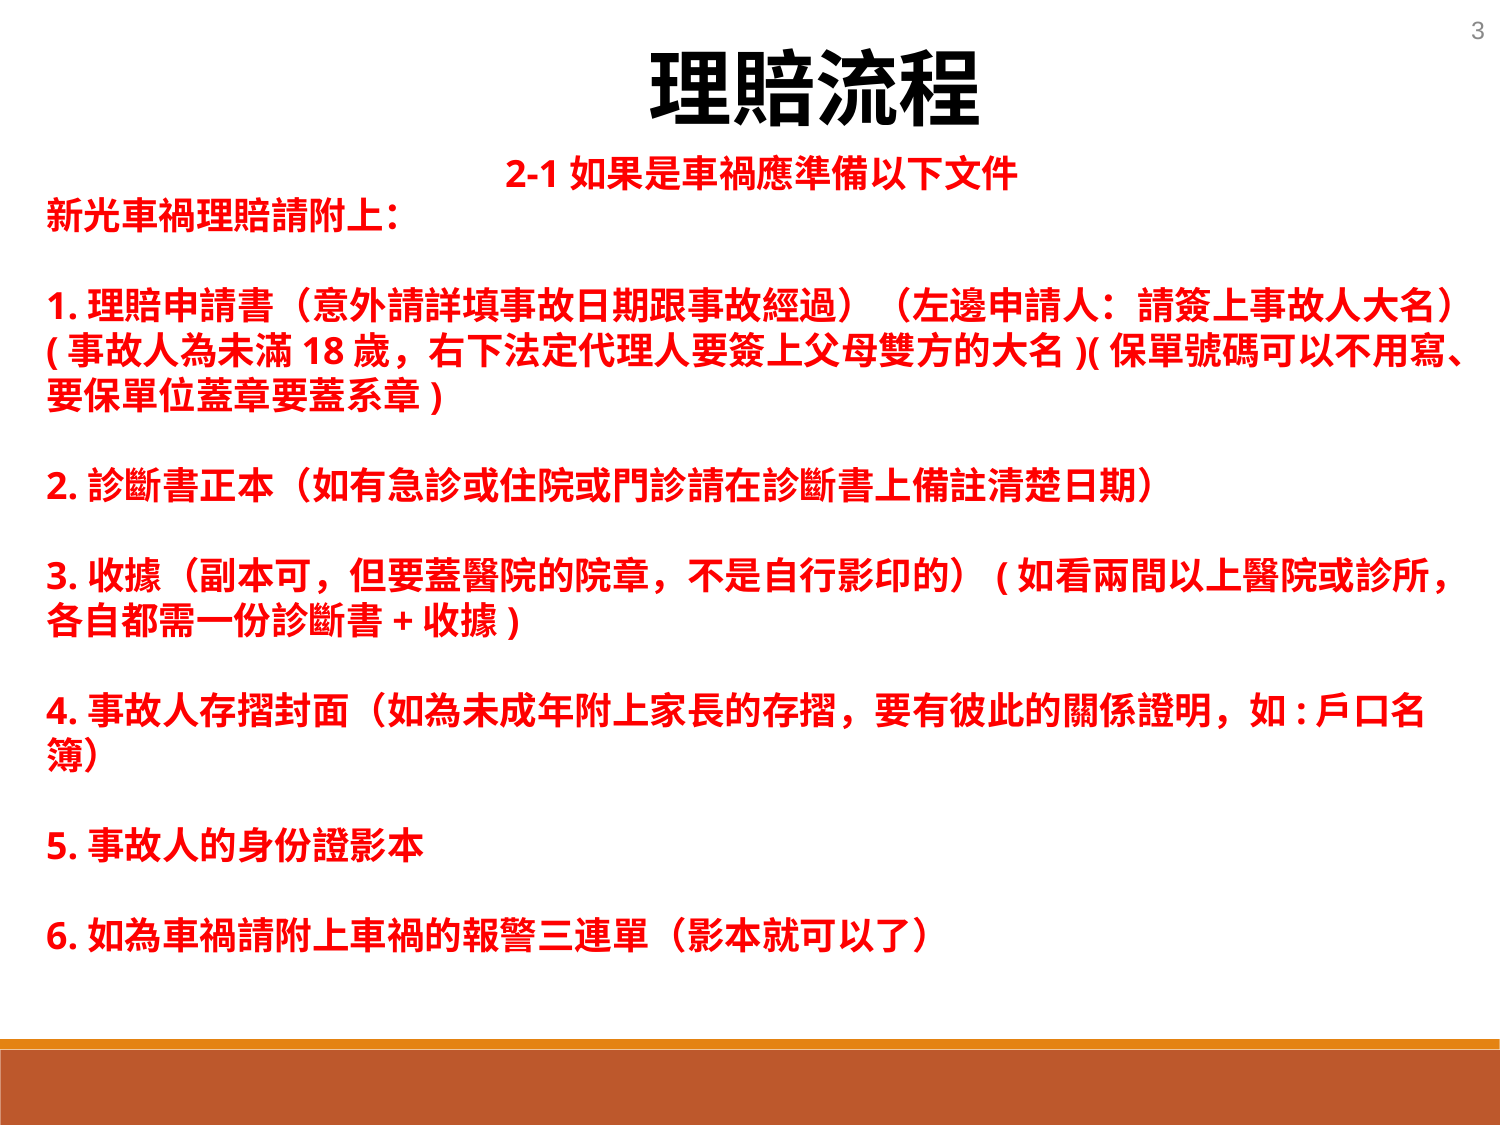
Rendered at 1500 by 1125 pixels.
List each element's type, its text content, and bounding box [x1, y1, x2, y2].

slide_number 3 [1338, 0, 1500, 60]
text_box 2-1如果是車禍應準備以下文件 [443, 142, 1082, 184]
text_box 理賠流程 [633, 28, 997, 142]
text_box 新光車禍理賠請附上： 1.理賠申請書（意外請詳填事故日期跟事故經過）（左邊申請人：請簽上事故人大名）(事故人為未滿18歲，右下法定代理人要簽上父母雙方的大名)(保單號碼可以不用寫、要保單位蓋章要蓋系章) 2.診斷書正本（如有急診或住院或門診請在診斷書上備註清楚日期） 3.收據（副本可，但要蓋醫院的院章，不是自行影印的）(如看兩間以上醫院或診所，各自都需一份診斷書+收據) 4.事故人存摺封面（如為未成年附上家長的存摺，要有彼此的關係證明，如:戶口名簿） 5.事故人的身份證影本 6.如為車禍請附上車禍的報警三連單（影本就可以了） [31, 184, 1500, 1055]
